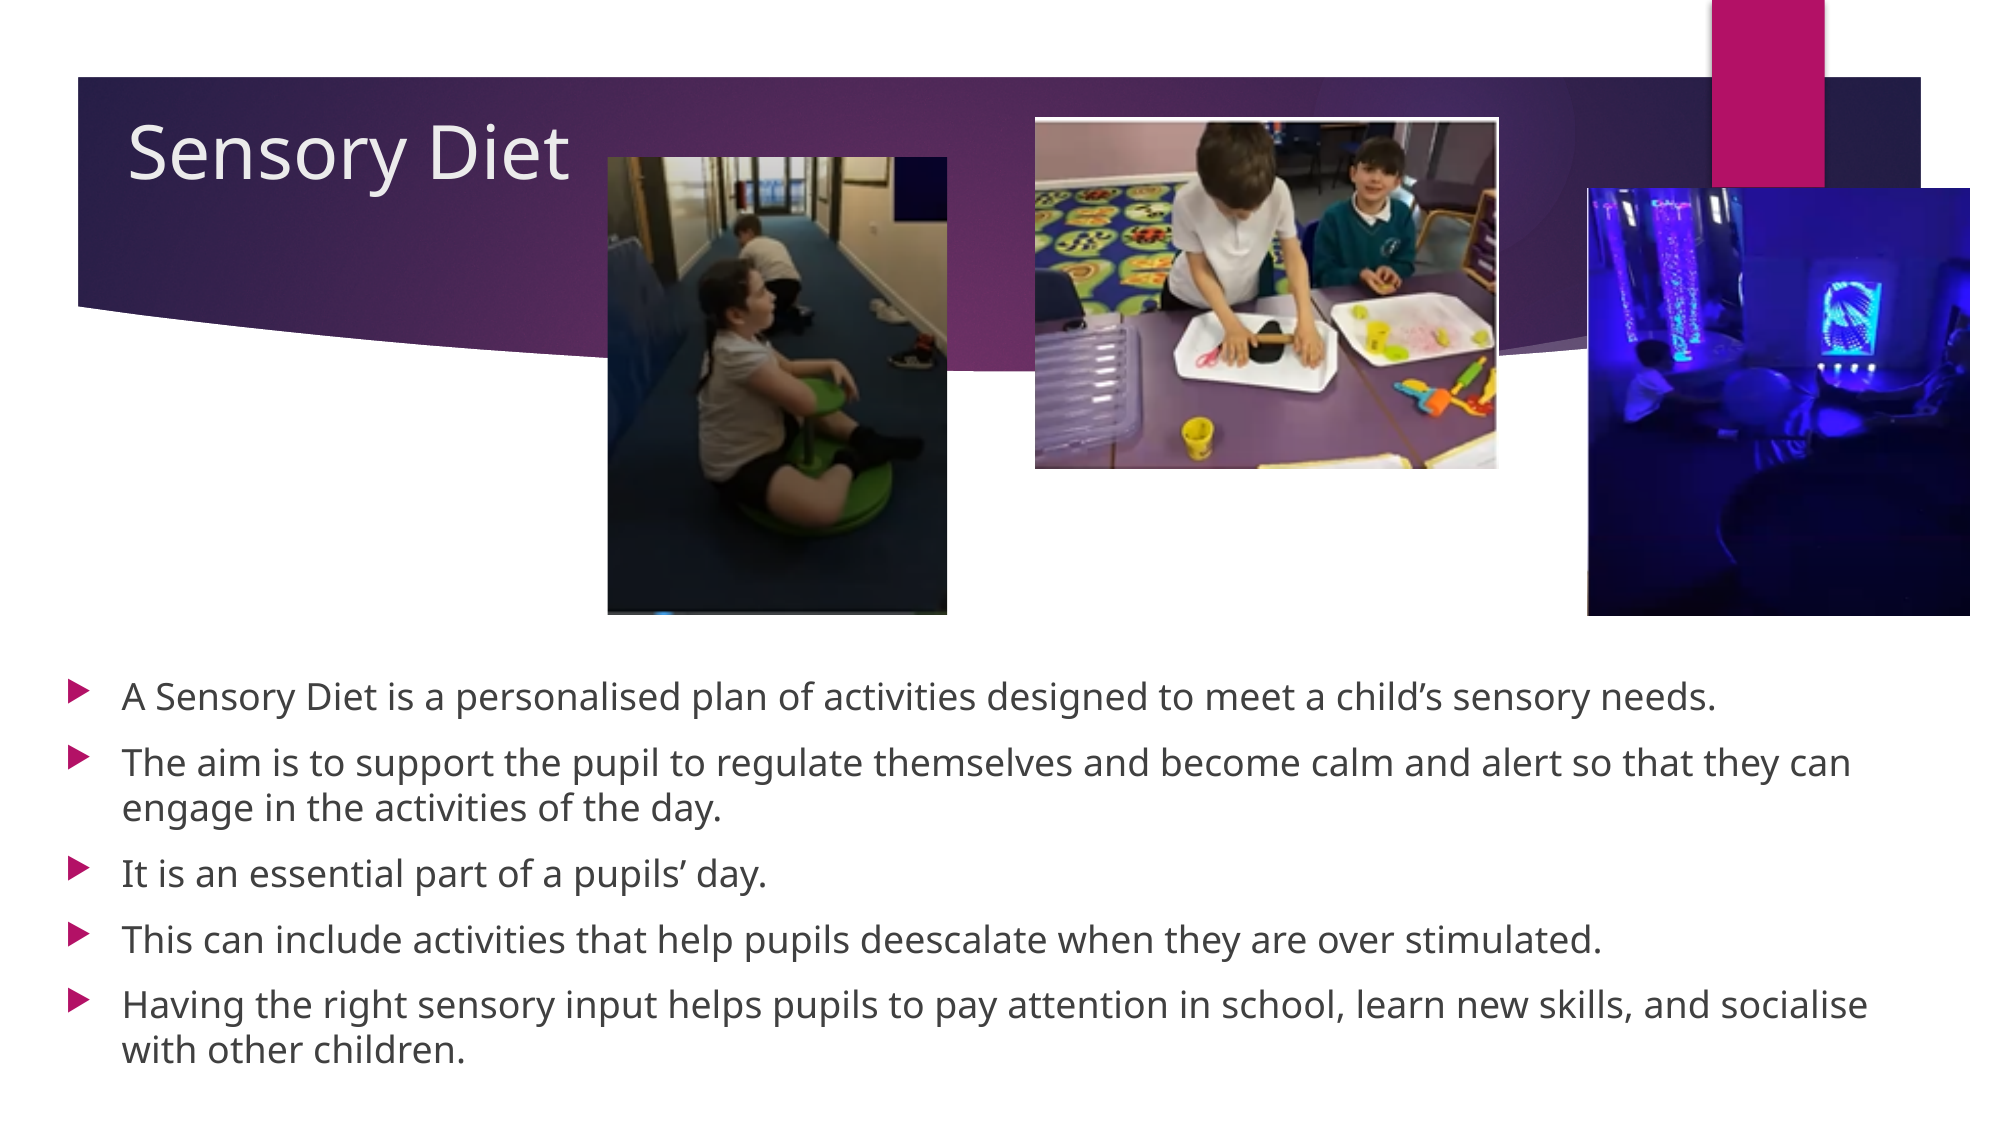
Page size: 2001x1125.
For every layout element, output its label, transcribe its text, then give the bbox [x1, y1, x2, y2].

picture [1586, 188, 1970, 616]
picture [1035, 117, 1500, 470]
picture [607, 157, 948, 616]
text_box A Sensory Diet is a personalised plan of activities designed to meet a child’s sensory needs. The aim is to support the pupil to regulate themselves and become calm and alert so that they can engage in the activities of the day. It is an essential part of a pupils’ day. This can include activities that help pupils deescalate when they are over stimulated. Having the right sensory input helps pupils to pay attention in school, learn new skills, and socialise with other children. [50, 665, 1970, 1125]
title Sensory Diet [112, 91, 1550, 208]
